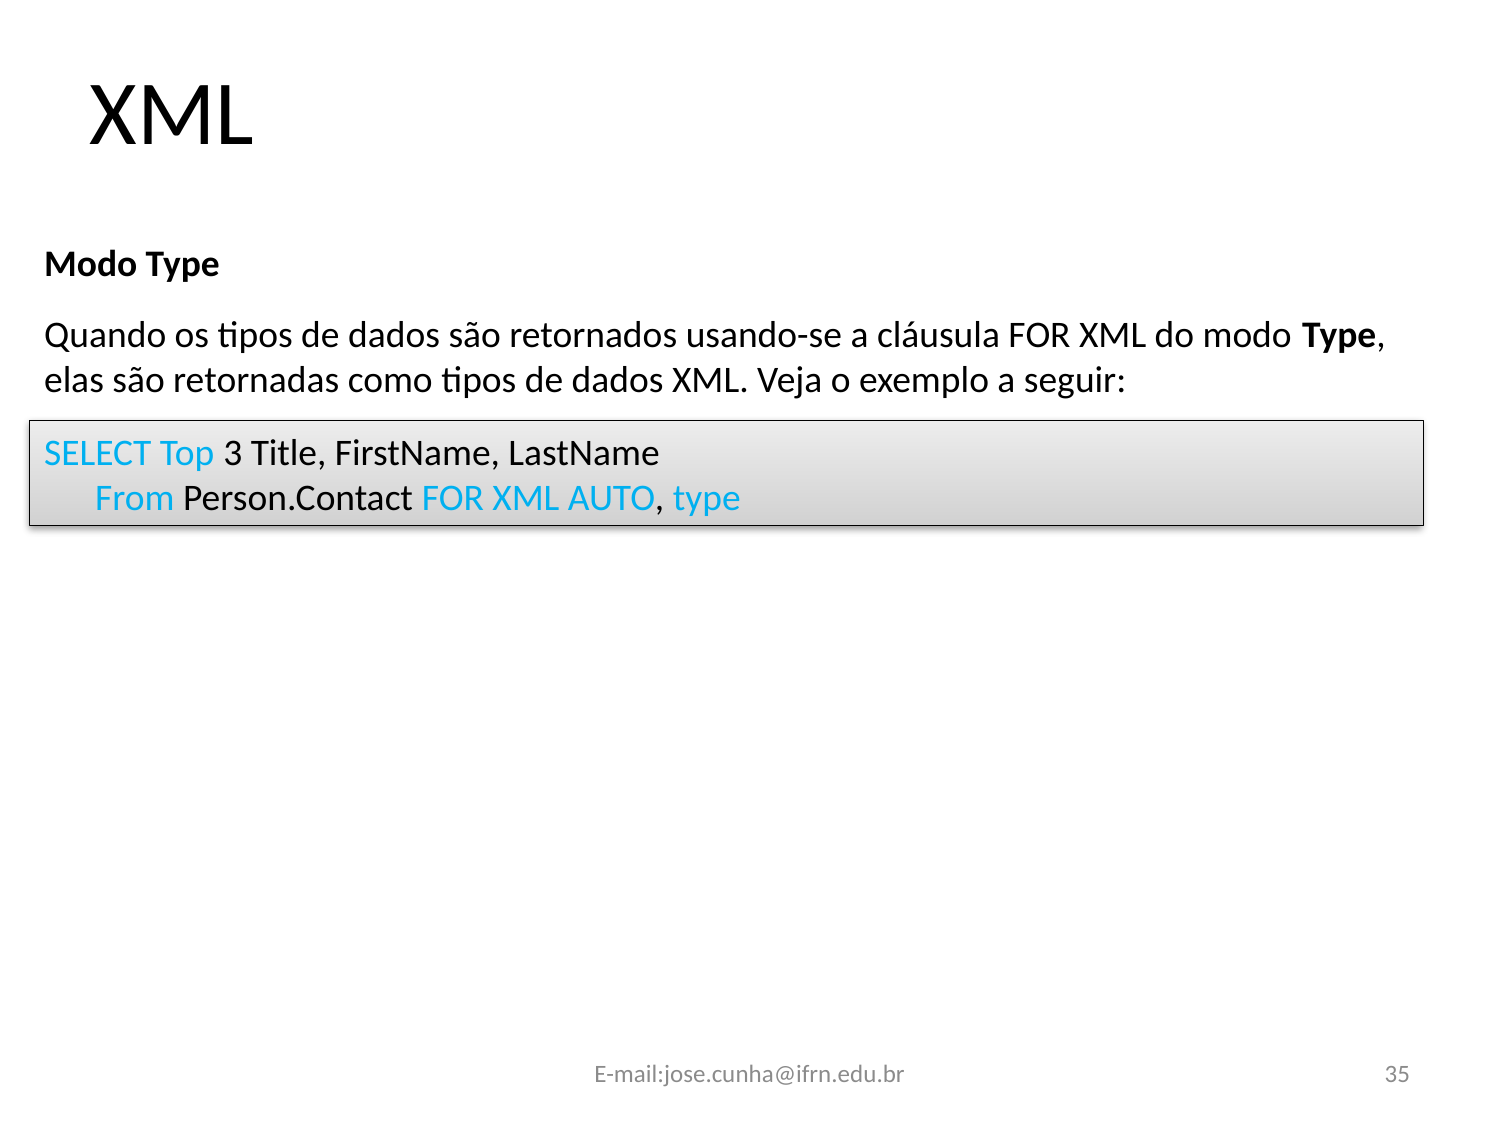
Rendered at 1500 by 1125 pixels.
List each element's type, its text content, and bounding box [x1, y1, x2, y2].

text_box XML [74, 45, 1425, 173]
text_box Modo Type [29, 231, 1459, 292]
footer E-mail:jose.cunha@ifrn.edu.br [512, 1042, 988, 1103]
slide_number 35 [1074, 1042, 1425, 1103]
text_box SELECT Top 3 Title, FirstName, LastName From Person.Contact FOR XML AUTO, type [29, 420, 1424, 526]
text_box Quando os tipos de dados são retornados usando-se a cláusula FOR XML do modo Type, elas são retornadas como tipos de dados XML. Veja o exemplo a seguir: [29, 302, 1447, 408]
